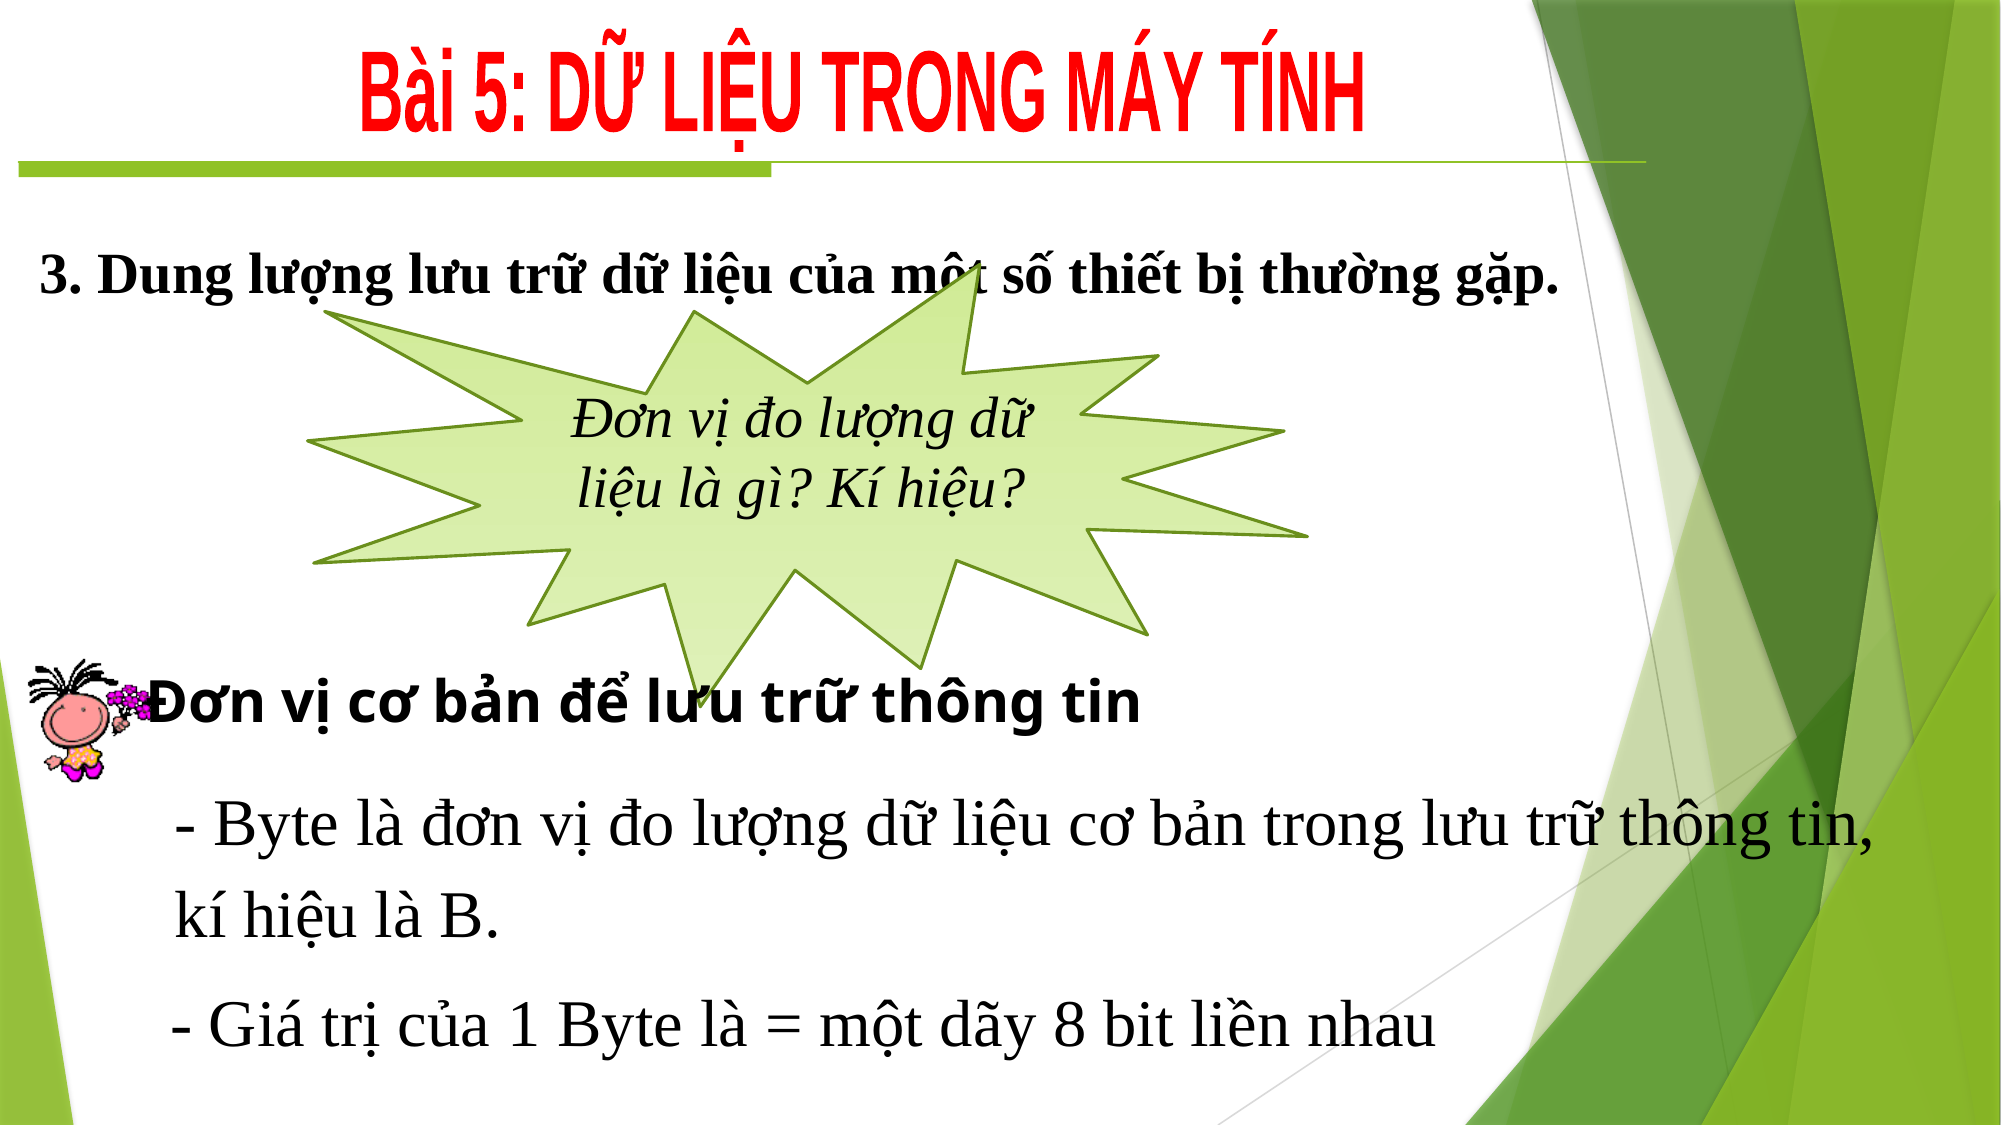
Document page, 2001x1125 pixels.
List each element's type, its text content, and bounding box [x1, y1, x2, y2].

text_box Đơn vị cơ bản để lưu trữ thông tin [167, 656, 1159, 742]
picture [18, 642, 163, 788]
text_box - Byte là đơn vị đo lượng dữ liệu cơ bản trong lưu trữ thông tin, kí hiệu là B. [159, 759, 1950, 959]
text_box - Giá trị của 1 Byte là = một dãy 8 bit liền nhau [155, 967, 1455, 1067]
text_box 3. Dung lượng lưu trữ dữ liệu của một số thiết bị thường gặp. [24, 157, 1844, 313]
text_box Đơn vị đo lượng dữ liệu là gì? Kí hiệu? [305, 263, 1310, 656]
